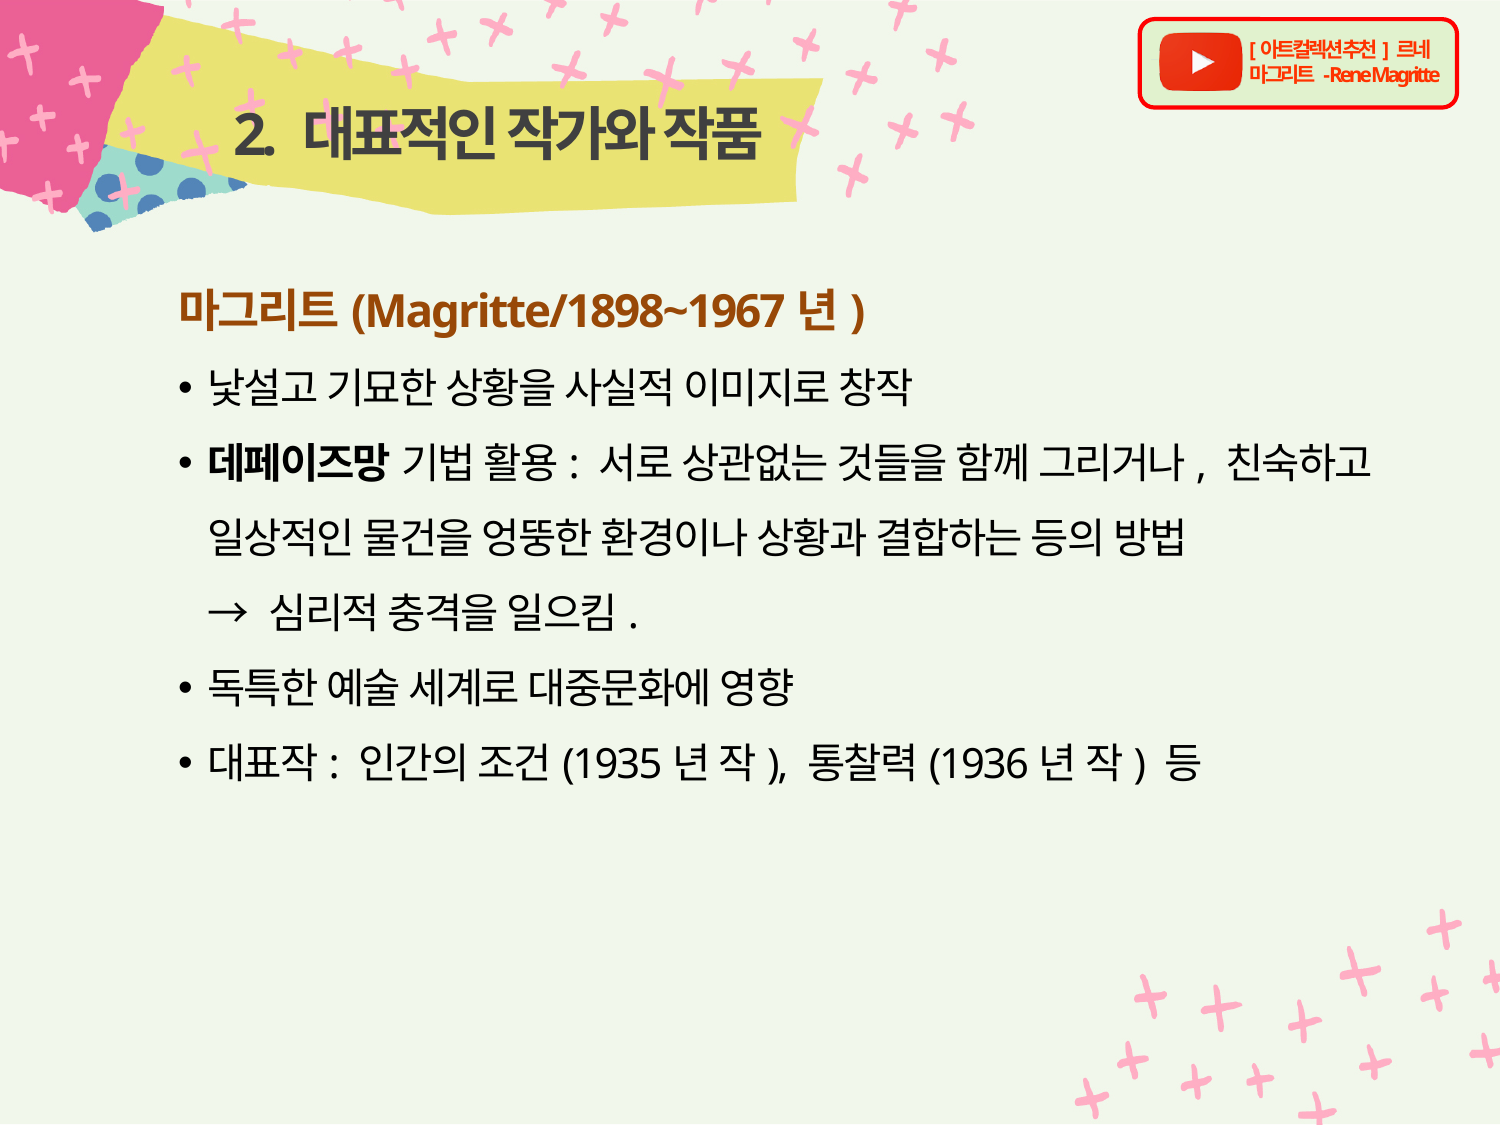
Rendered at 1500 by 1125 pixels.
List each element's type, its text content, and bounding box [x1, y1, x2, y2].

text_box [1137, 16, 1460, 110]
title 2. 대표적인 작가와 작품 [218, 80, 1282, 185]
text_box 마그리트(Magritte/1898~1967년) 낯설고 기묘한 상황을 사실적 이미지로 창작 데페이즈망 기법 활용: 서로 상관없는 것들을 함께 그리거나, 친숙하고 일상적인 물건을 엉뚱한 환경이나 상황과 결합하는 등의 방법 → 심리적 충격을 일으킴. 독특한 예술 세계로 대중문화에 영향 대표작: 인간의 조건(1935년 작), 통찰력(1936년 작) 등 [178, 270, 1400, 787]
text_box [아트컬렉션 추천] 르네 마그리트 - Rene Magritte [1251, 29, 1457, 95]
picture [0, 0, 1500, 1125]
